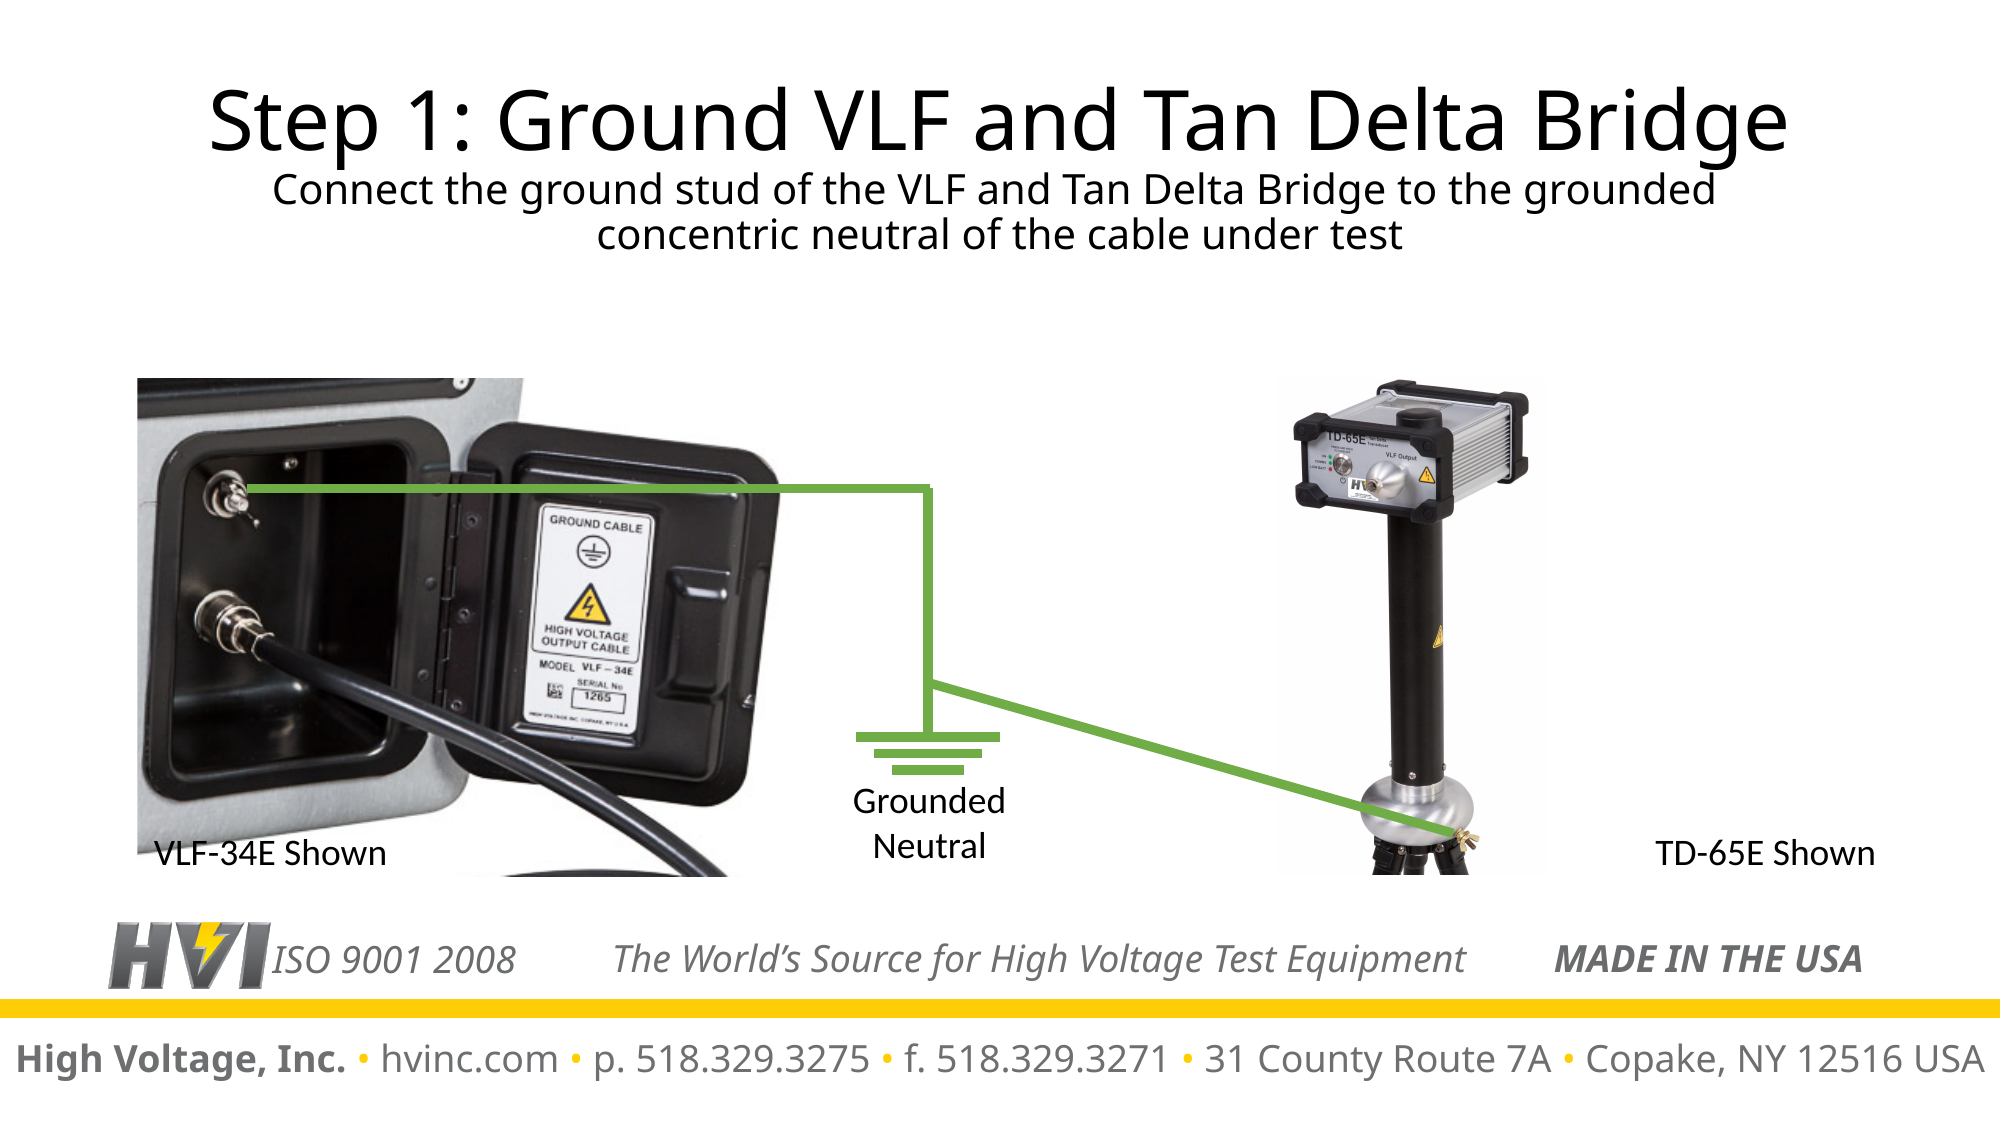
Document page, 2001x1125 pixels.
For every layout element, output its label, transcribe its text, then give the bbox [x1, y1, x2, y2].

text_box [929, 683, 1454, 834]
picture [108, 922, 271, 989]
title Step 1: Ground VLF and Tan Delta Bridge Connect the ground stud of the VLF and Tan Delta Bridge to the grounded concentric neutral of the cable under test [137, 59, 1863, 278]
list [1276, 378, 1547, 875]
text_box The World’s Source for High Voltage Test Equipment [597, 927, 1482, 988]
text_box High Voltage, Inc. • hvinc.com • p. 518.329.3275 • f. 518.329.3271 • 31 County Route 7A • Copake, NY 12516 USA [0, 1027, 2000, 1088]
picture [137, 378, 835, 878]
text_box ISO 9001 2008 [271, 928, 532, 989]
text_box TD-65E Shown [1640, 820, 1892, 881]
text_box Grounded Neutral [837, 768, 1022, 874]
text_box MADE IN THE USA [1539, 927, 1879, 988]
